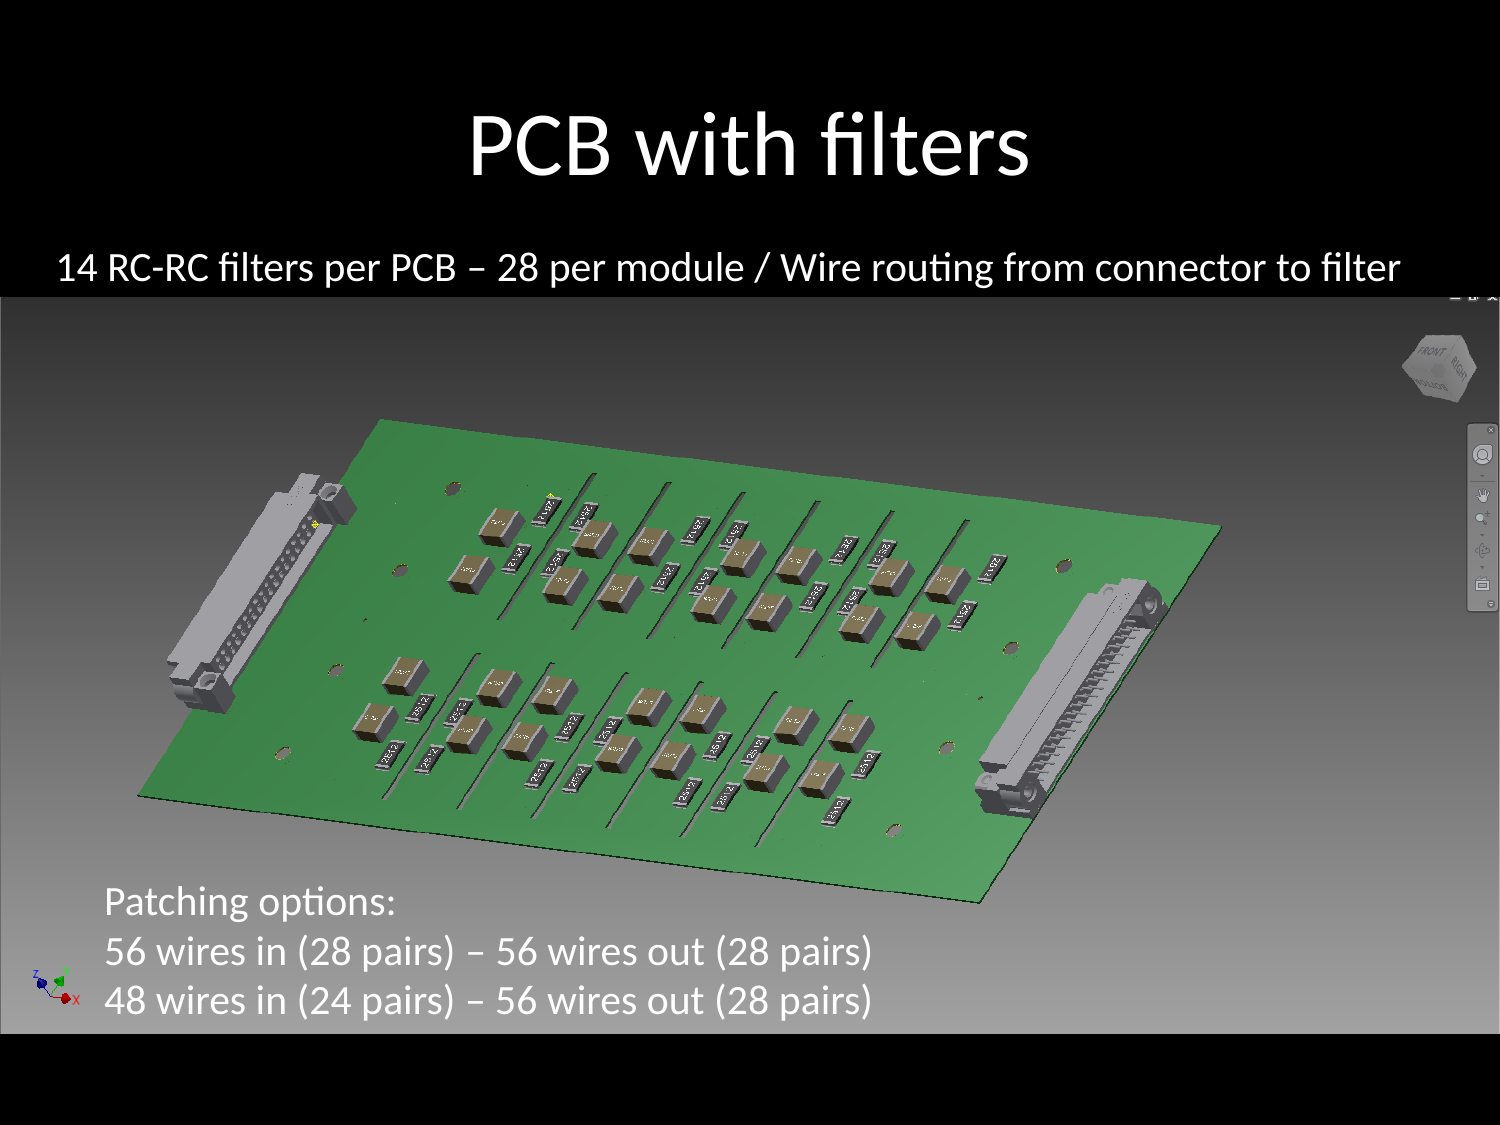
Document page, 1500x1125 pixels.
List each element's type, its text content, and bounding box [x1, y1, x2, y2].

text_box 14 RC-RC filters per PCB – 28 per module / Wire routing from connector to filter [40, 232, 1452, 296]
picture [0, 297, 1500, 1034]
title PCB with filters [75, 45, 1425, 232]
